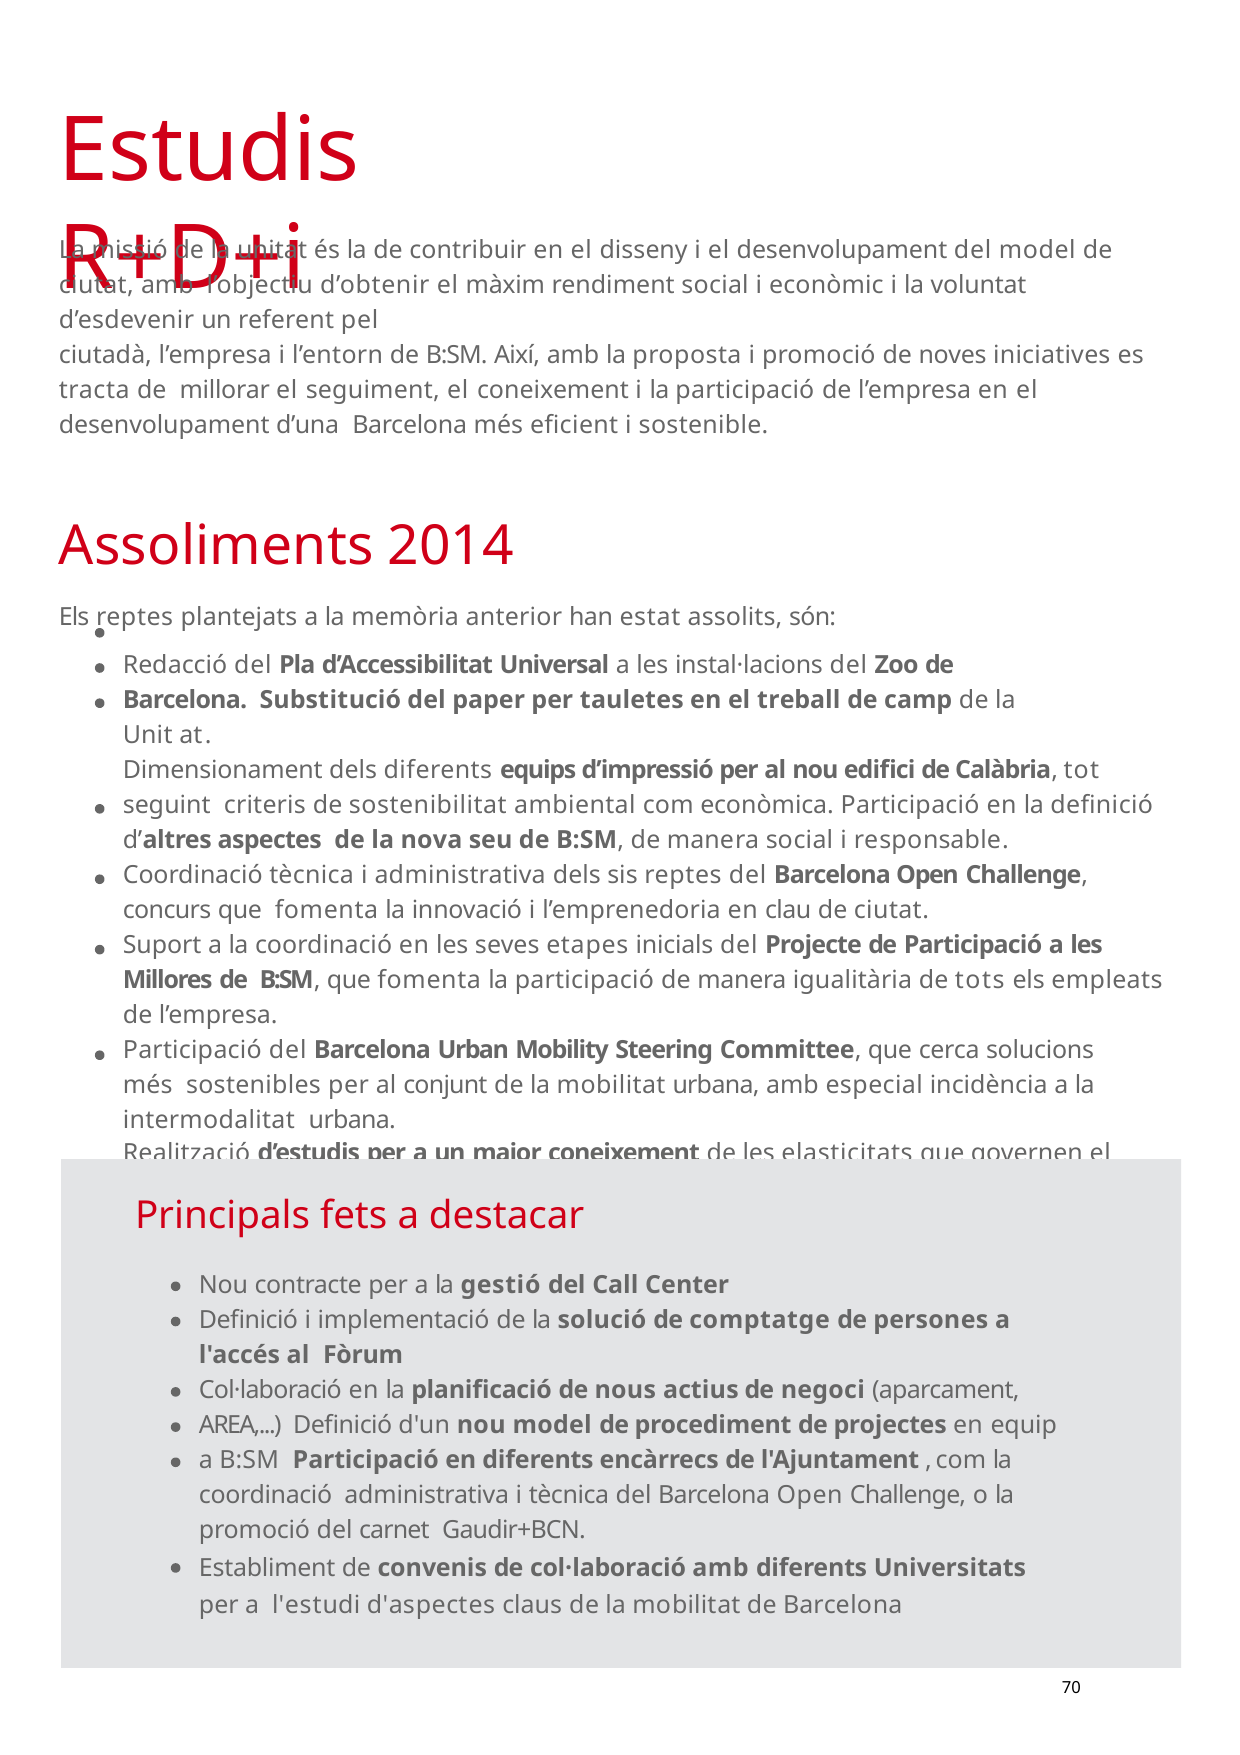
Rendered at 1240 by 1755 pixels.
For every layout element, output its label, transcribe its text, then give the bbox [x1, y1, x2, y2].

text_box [94, 874, 105, 885]
slide_number 70 [1055, 1676, 1096, 1755]
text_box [94, 698, 105, 709]
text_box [94, 627, 105, 638]
title Estudis R+D+i [56, 88, 547, 226]
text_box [60, 1158, 1182, 1669]
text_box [94, 1050, 105, 1061]
text_box La missió de la unitat és la de contribuir en el disseny i el desenvolupament del model de ciutat, amb l’objectiu d’obtenir el màxim rendiment social i econòmic i la voluntat d’esdevenir un referent pel ciutadà, l’empresa i l’entorn de B:SM. Així, amb la proposta i promoció de noves iniciatives es tracta de millorar el seguiment, el coneixement i la participació de l’empresa en el desenvolupament d’una Barcelona més eficient i sostenible. Assoliments 2014 Els reptes plantejats a la memòria anterior han estat assolits, són: Redacció del Pla d’Accessibilitat Universal a les instal·lacions del Zoo de Barcelona. Substitució del paper per tauletes en el treball de camp de la Unit at. Dimensionament dels diferents equips d’impressió per al nou edifici de Calàbria, tot seguint criteris de sostenibilitat ambiental com econòmica. Participació en la definició d’altres aspectes de la nova seu de B:SM, de manera social i responsable. Coordinació tècnica i administrativa dels sis reptes del Barcelona Open Challenge, concurs que fomenta la innovació i l’emprenedoria en clau de ciutat. Suport a la coordinació en les seves etapes inicials del Projecte de Participació a les Millores de B:SM, que fomenta la participació de manera igualitària de tots els empleats de l’empresa. Participació del Barcelona Urban Mobility Steering Committee, que cerca solucions més sostenibles per al conjunt de la mobilitat urbana, amb especial incidència a la intermodalitat urbana. Realització d’estudis per a un major coneixement de les elasticitats que governen el funcionament d’AREA i la indisciplina en l’estacionament, de la mà d’universitats i centres de recerca de la ciutat. [56, 226, 1180, 1161]
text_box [94, 803, 105, 814]
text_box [94, 944, 105, 955]
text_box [94, 662, 105, 674]
